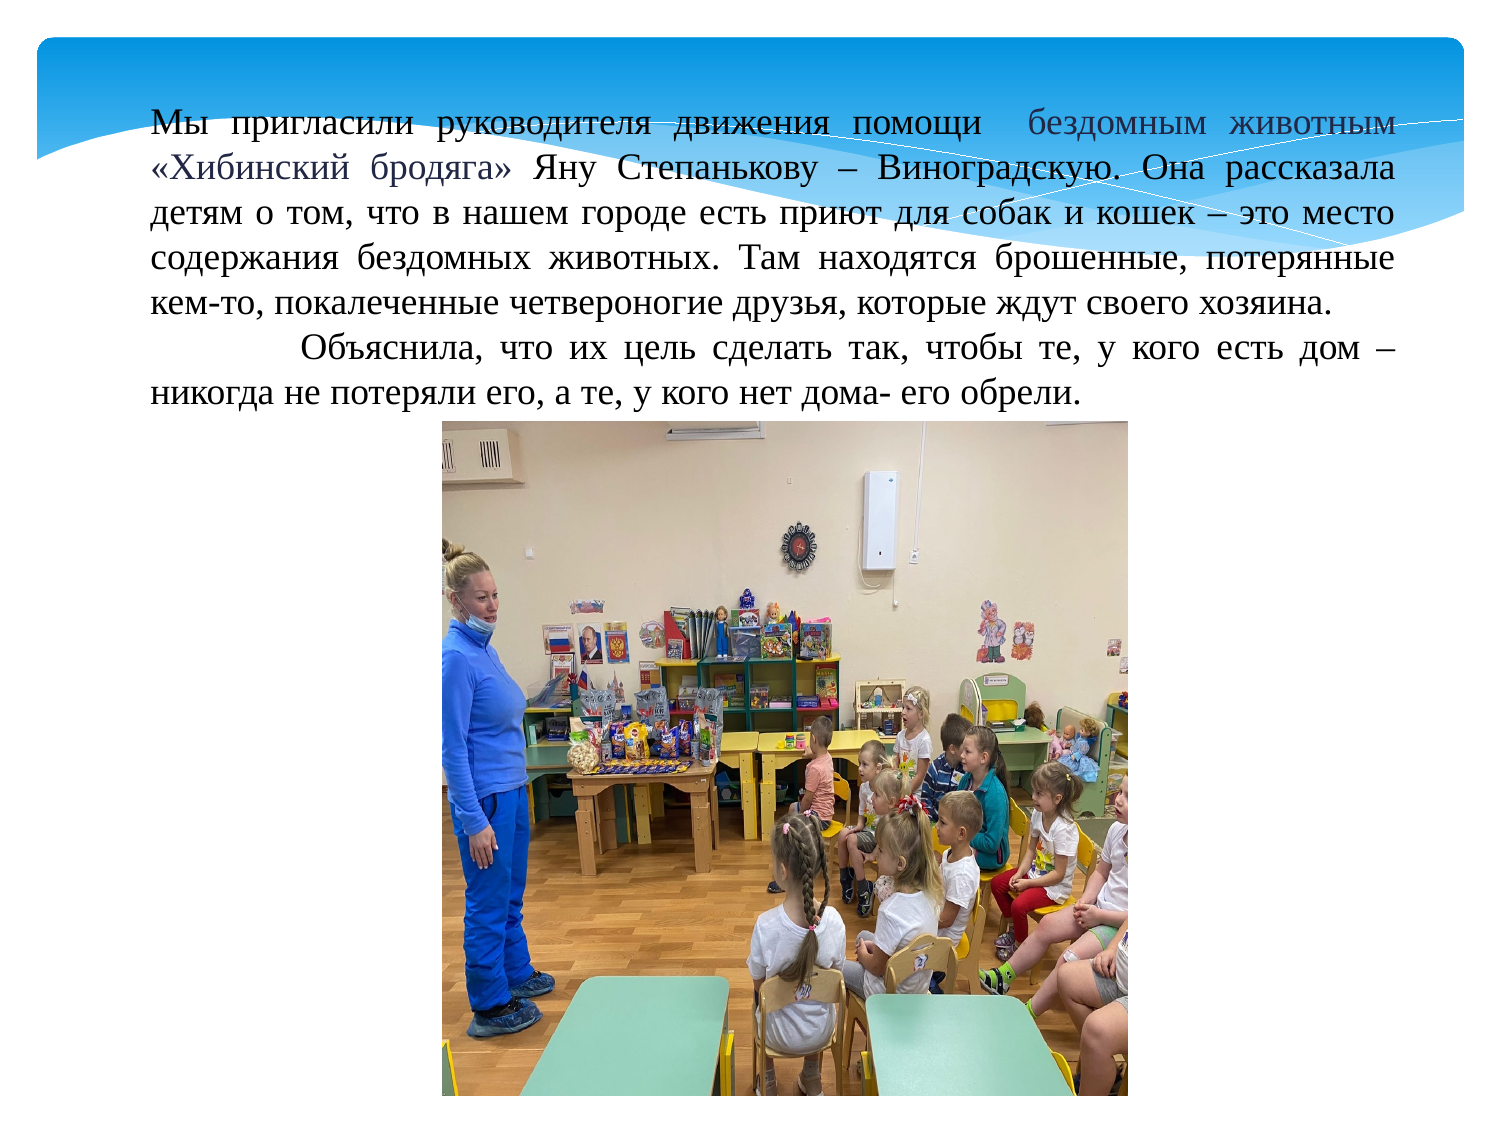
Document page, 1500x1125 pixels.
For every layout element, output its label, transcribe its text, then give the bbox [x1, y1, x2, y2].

text_box Мы пригласили руководителя движения помощи бездомным животным «Хибинский бродяга» Яну Степанькову – Виноградскую. Она рассказала детям о том, что в нашем городе есть приют для собак и кошек – это место содержания бездомных животных. Там находятся брошенные, потерянные кем-то, покалеченные четвероногие друзья, которые ждут своего хозяина. Объяснила, что их цель сделать так, чтобы те, у кого есть дом – никогда не потеряли его, а те, у кого нет дома- его обрели. [135, 89, 1412, 420]
picture [442, 421, 1129, 1096]
